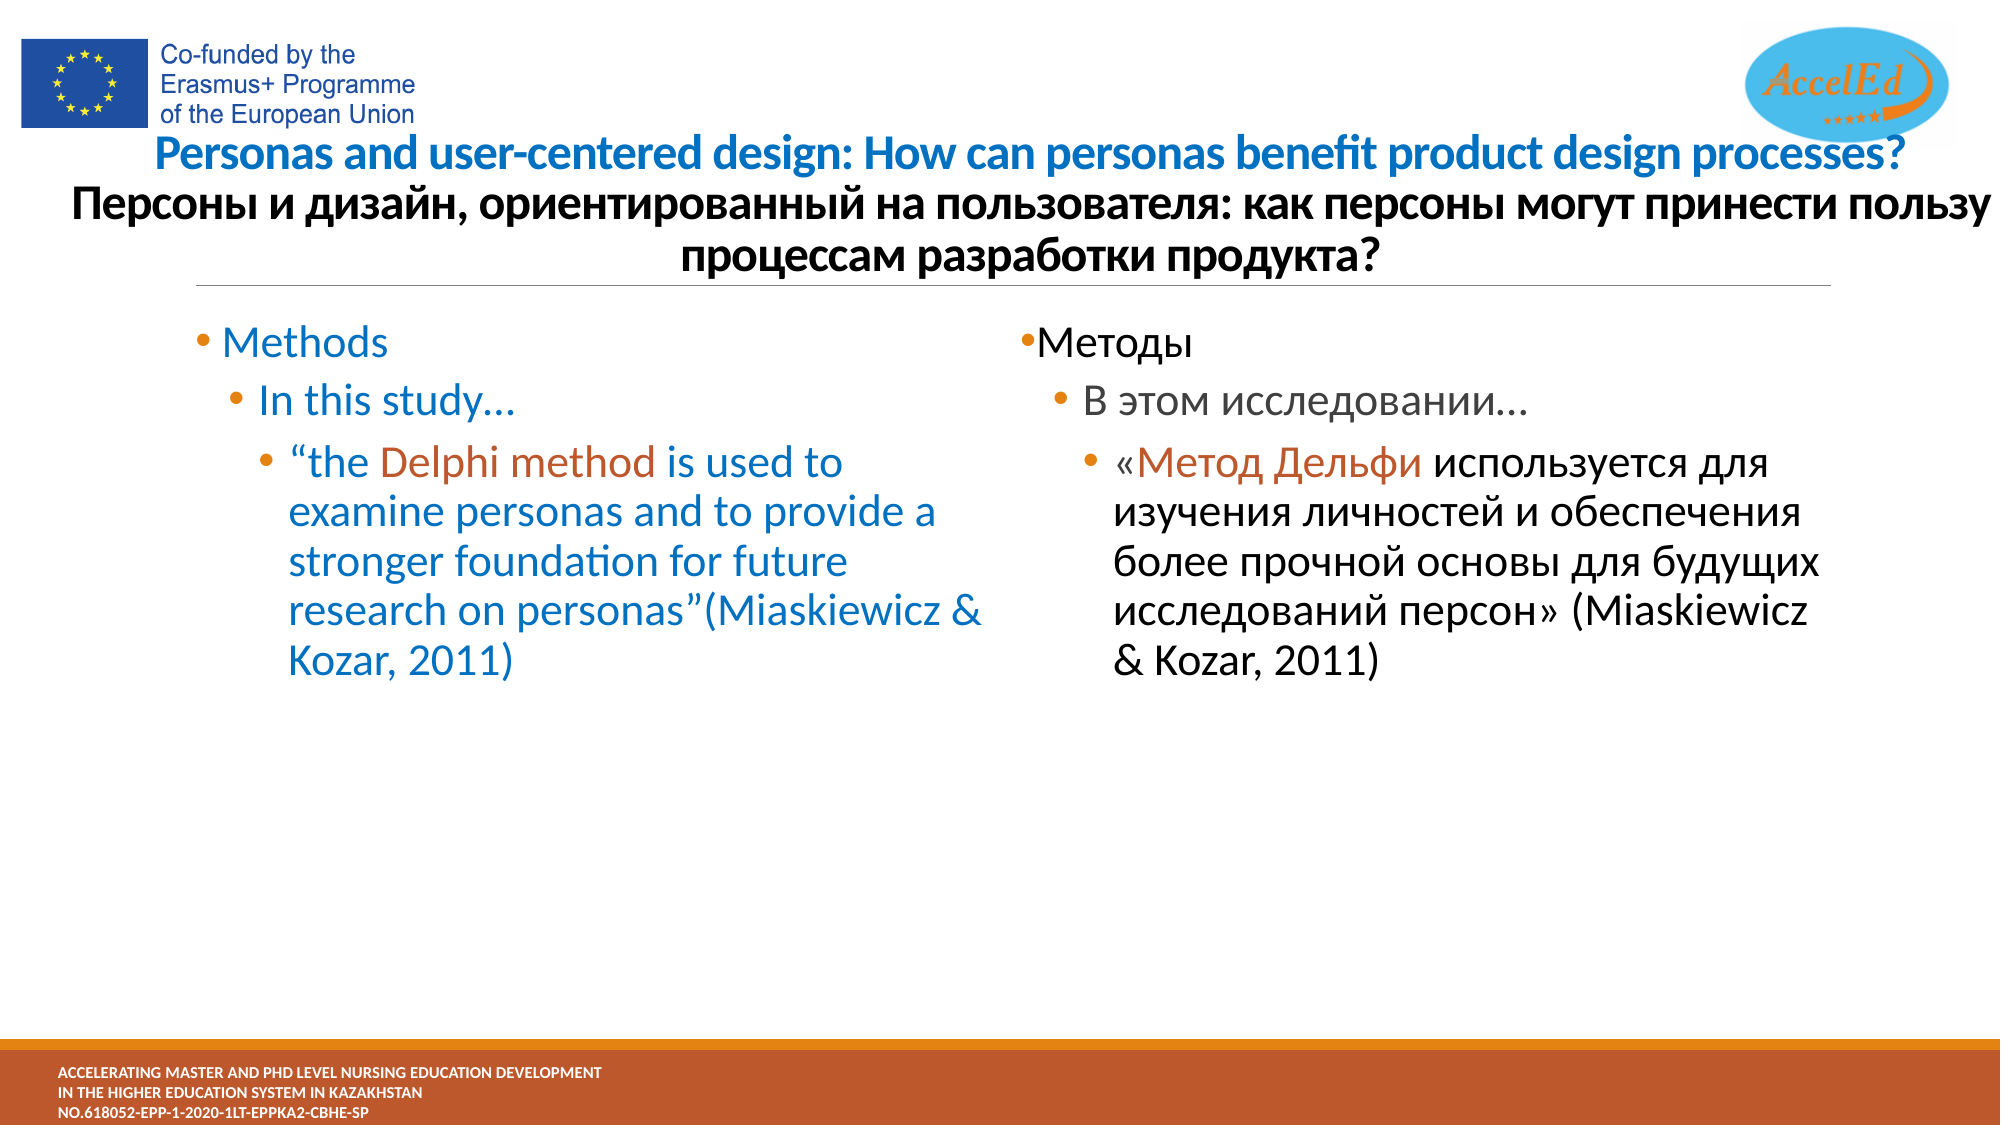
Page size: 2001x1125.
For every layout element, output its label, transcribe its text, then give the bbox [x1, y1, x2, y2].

picture [1740, 22, 1957, 129]
title Personas and user-centered design: How can personas benefit product design processes? Персоны и дизайн, ориентированный на пользователя: как персоны могут принести пользу процессам разработки продукта? [40, 129, 2000, 289]
list Методы В этом исследовании… «Метод Дельфи используется для изучения личностей и обеспечения более прочной основы для будущих исследований персон» (Miaskiewicz & Kozar, 2011) [1020, 310, 1830, 978]
list Methods In this study… “the Delphi method is used to examine personas and to provide a stronger foundation for future research on personas”(Miaskiewicz & Kozar, 2011) [195, 310, 990, 978]
picture [0, 20, 578, 144]
